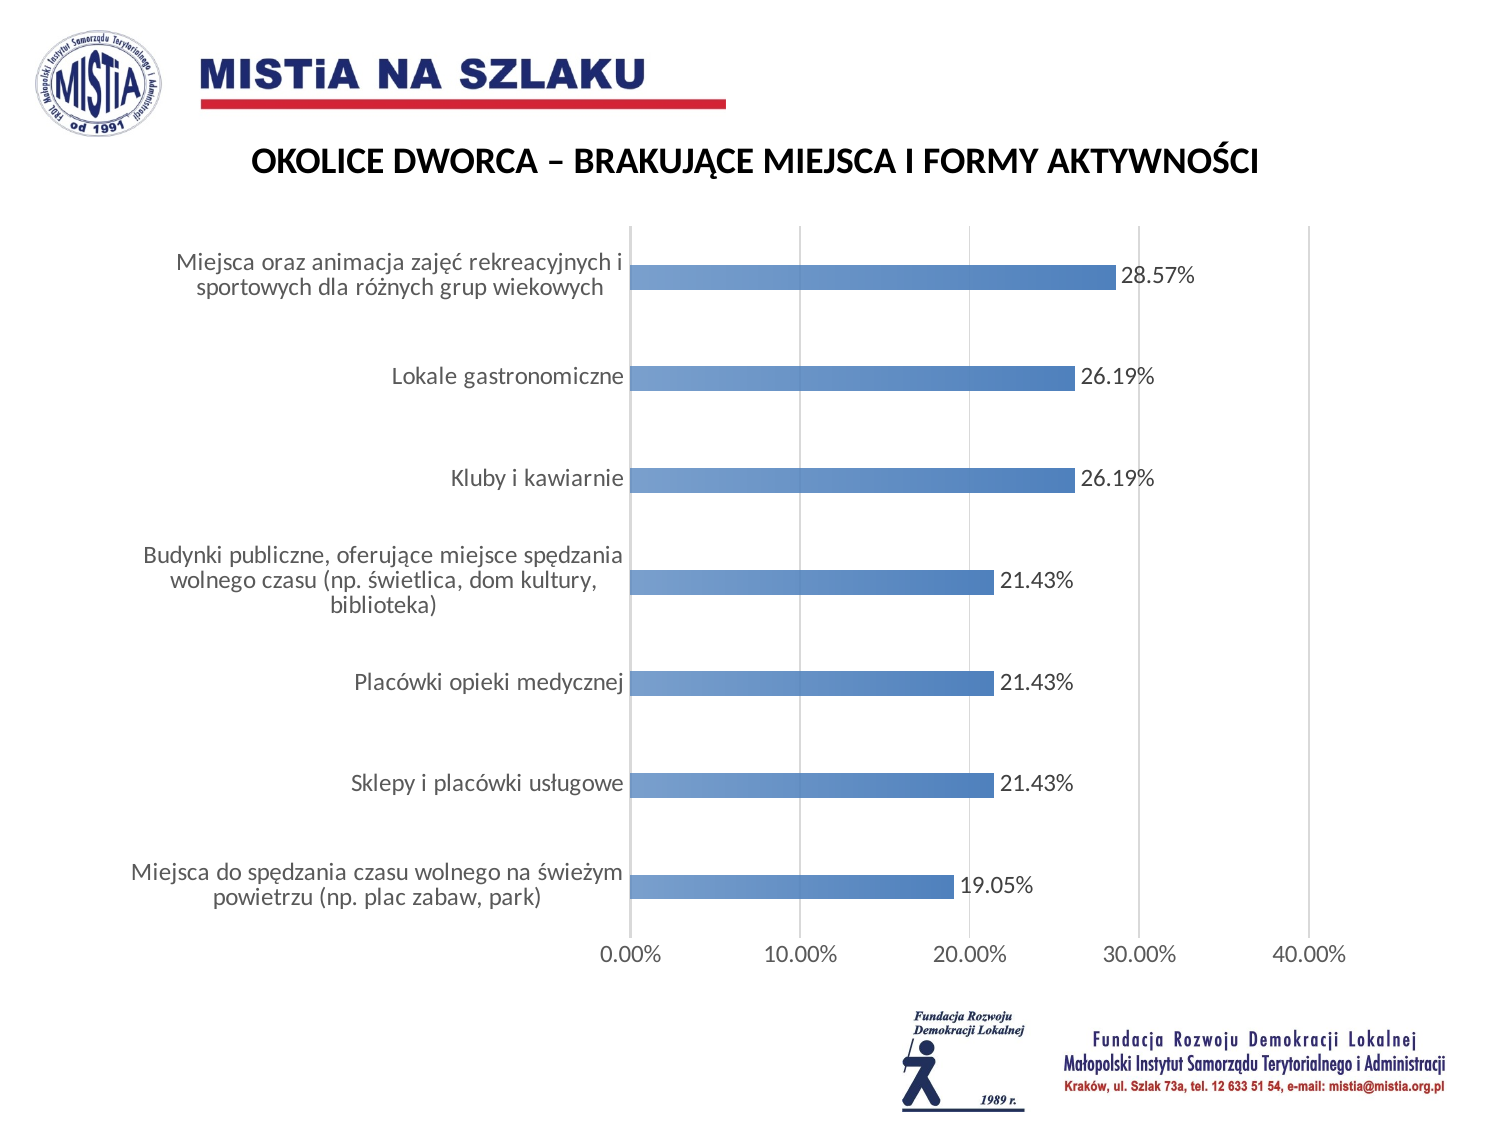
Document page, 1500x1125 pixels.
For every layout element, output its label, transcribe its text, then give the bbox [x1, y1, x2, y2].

picture [35, 30, 726, 137]
picture [902, 1011, 1453, 1112]
chart [105, 210, 1372, 985]
text_box OKOLICE DWORCA – BRAKUJĄCE MIEJSCA I FORMY AKTYWNOŚCI [46, 128, 1465, 189]
